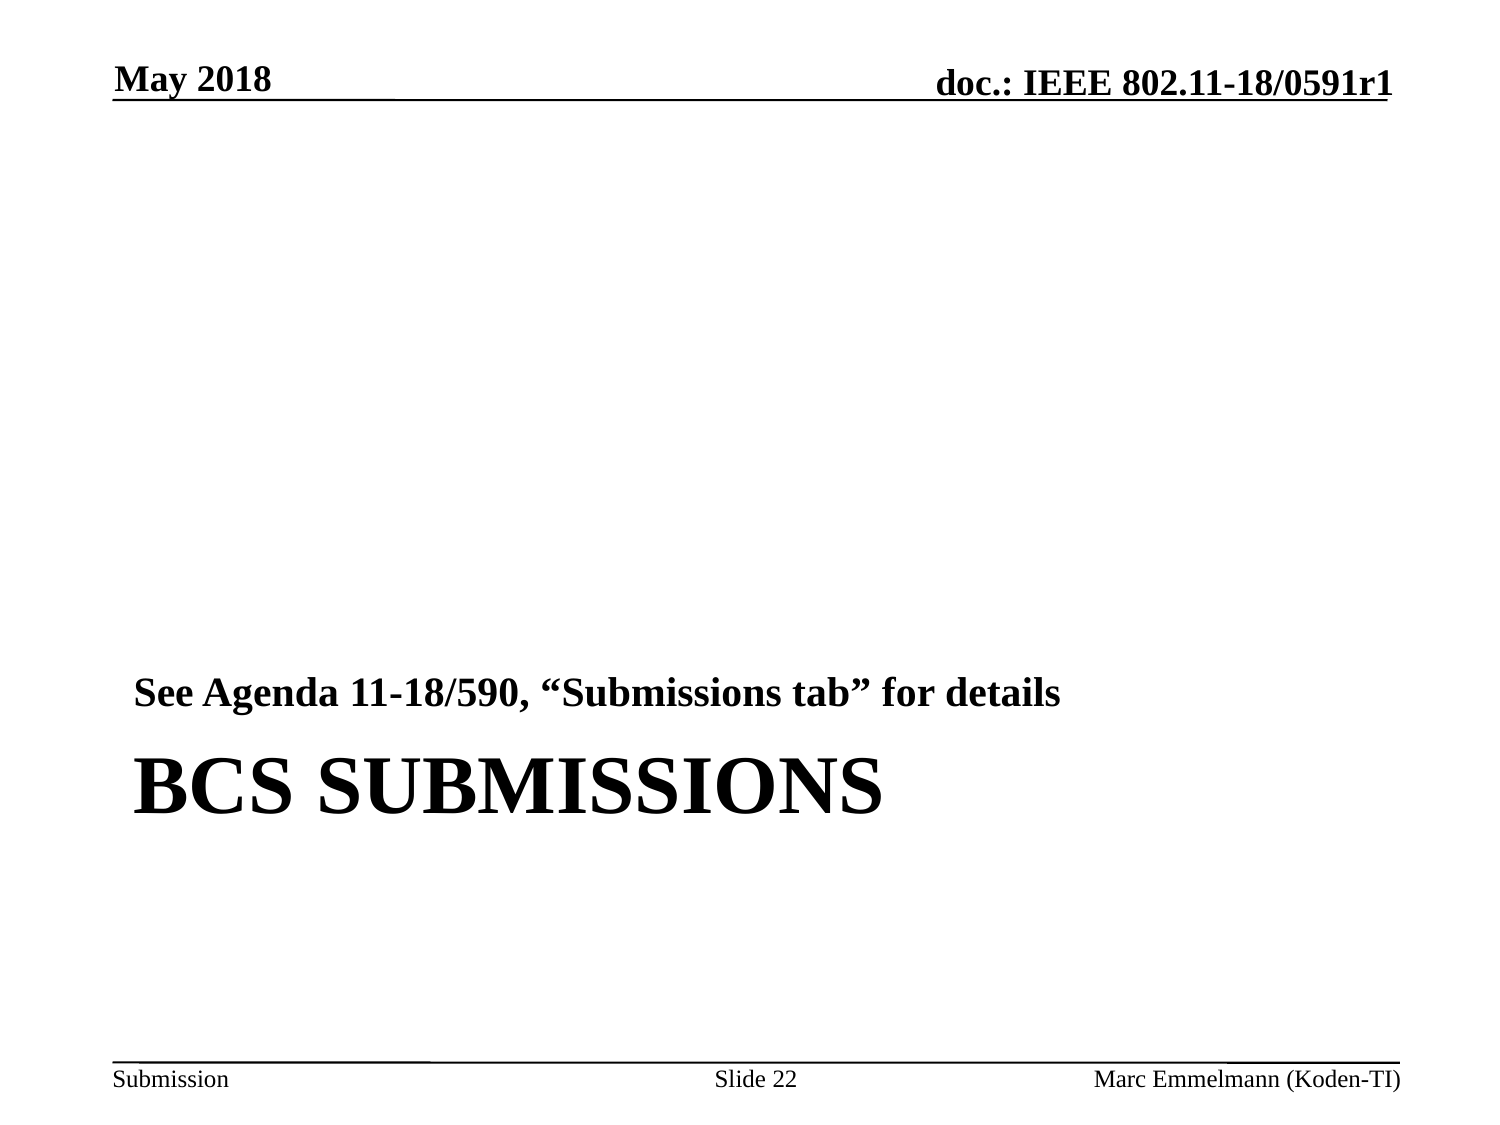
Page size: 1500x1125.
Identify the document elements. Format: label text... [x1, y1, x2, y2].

slide_number Slide 22 [712, 1061, 800, 1123]
title BCS Submissions [118, 724, 1394, 947]
footer Marc Emmelmann (Koden-TI) [878, 1061, 1402, 1093]
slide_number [114, 54, 423, 100]
list See Agenda 11-18/590, “Submissions tab” for details [118, 476, 1394, 724]
